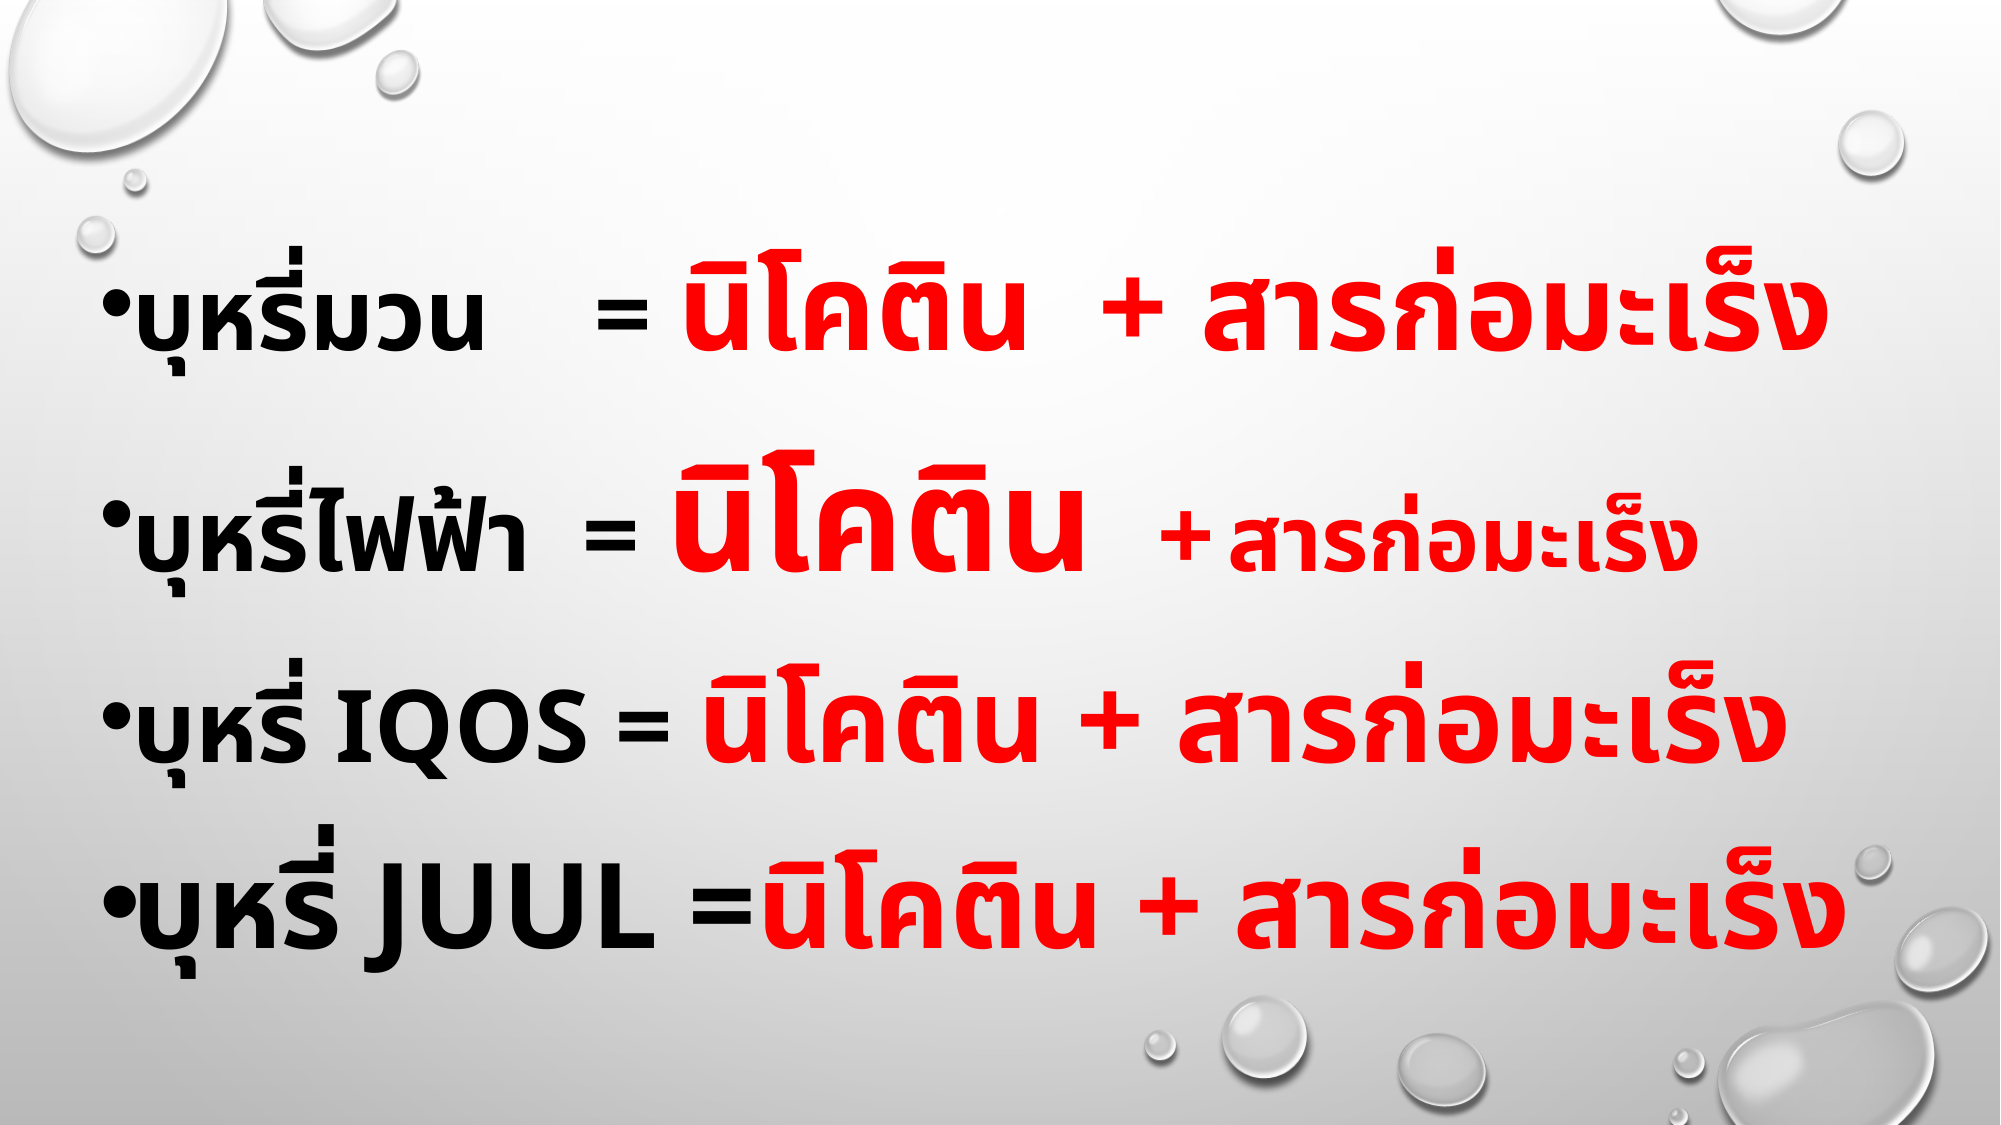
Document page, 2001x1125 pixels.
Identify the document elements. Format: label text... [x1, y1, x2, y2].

list บุหรี่มวน = นิโคติน + สารก่อมะเร็ง บุหรี่ไฟฟ้า = นิโคติน + สารก่อมะเร็ง บุหรี่ IQOS = นิโคติน + สารก่อมะเร็ง บุหรี่ JUUL =นิโคติน + สารก่อมะเร็ง [84, 192, 1990, 992]
picture [0, 0, 2000, 1125]
